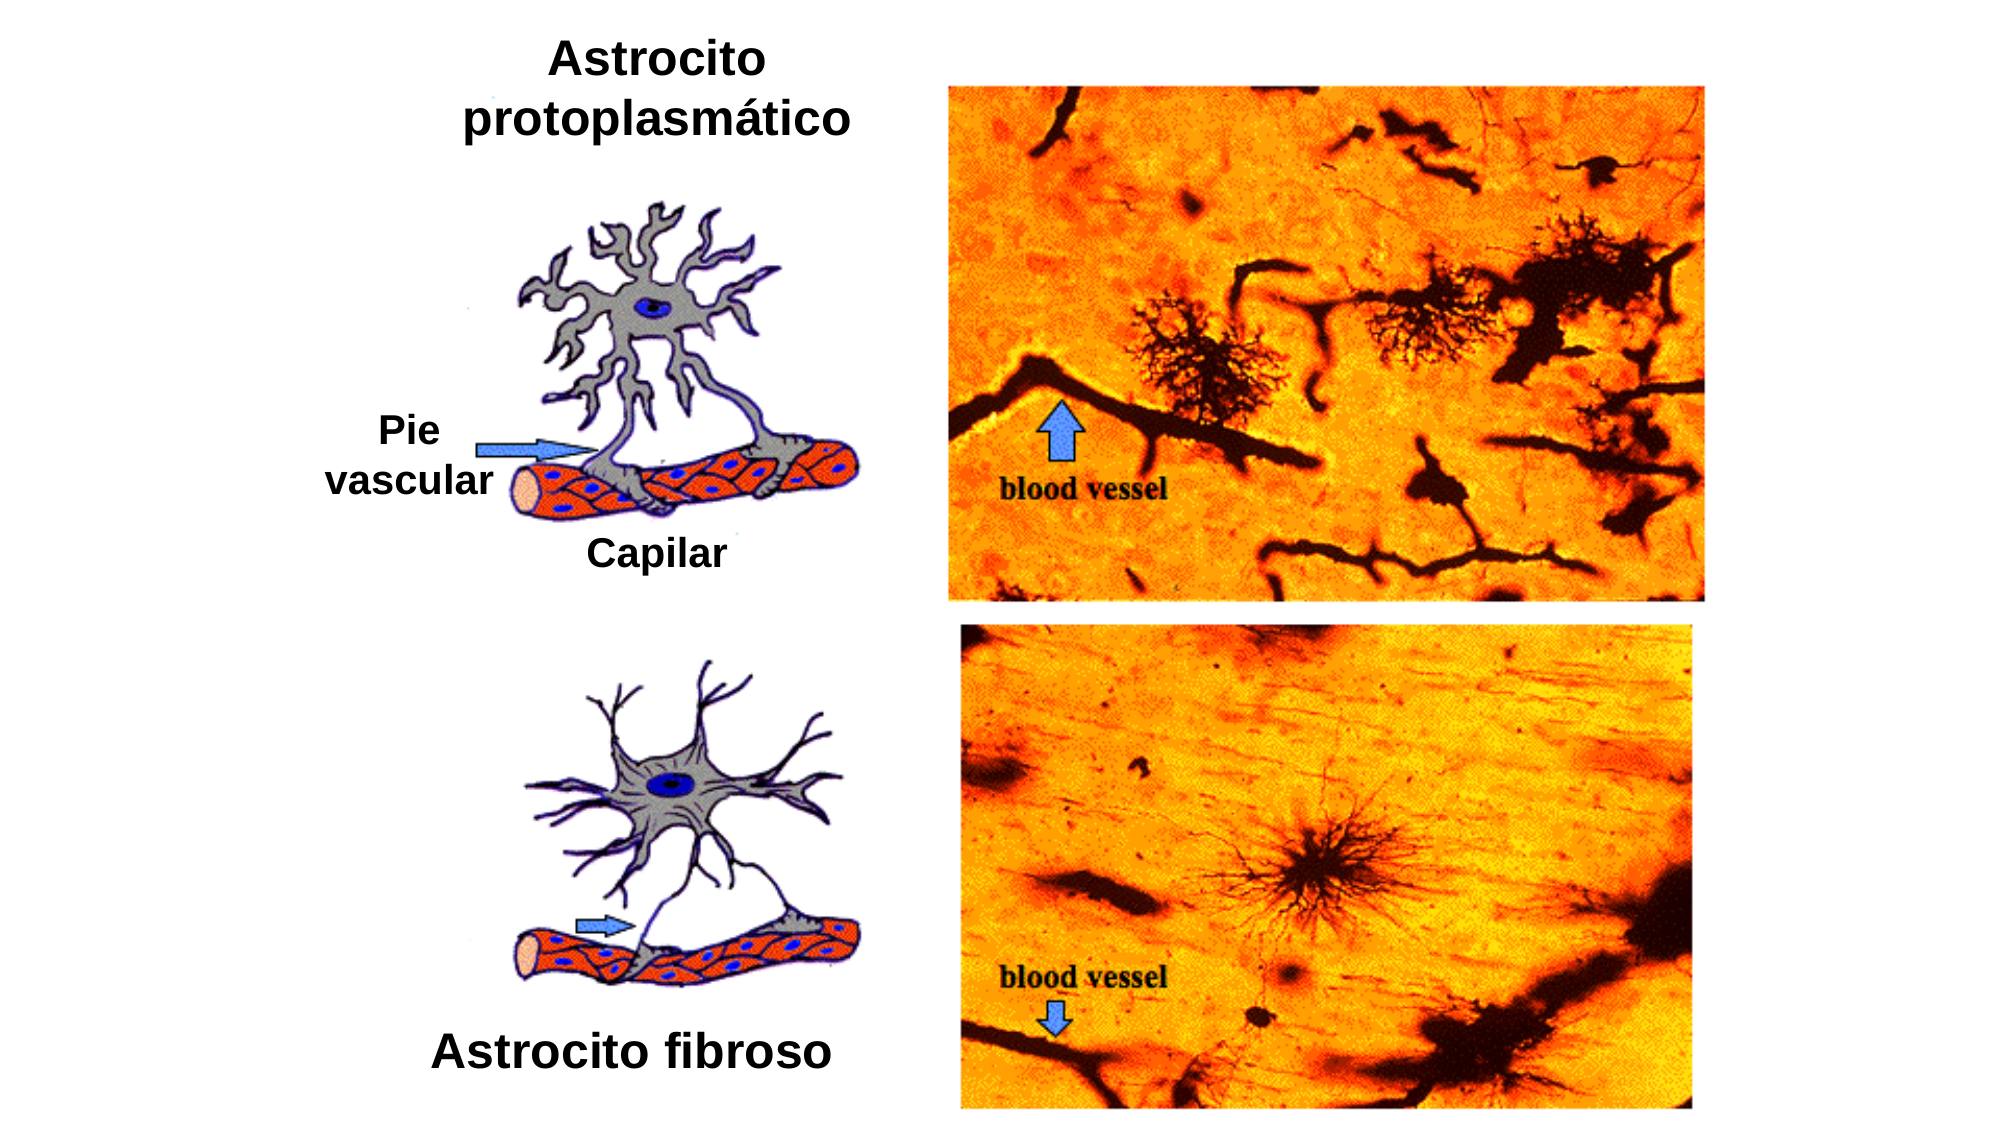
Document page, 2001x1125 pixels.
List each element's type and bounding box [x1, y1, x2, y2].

picture [249, 0, 1750, 1125]
